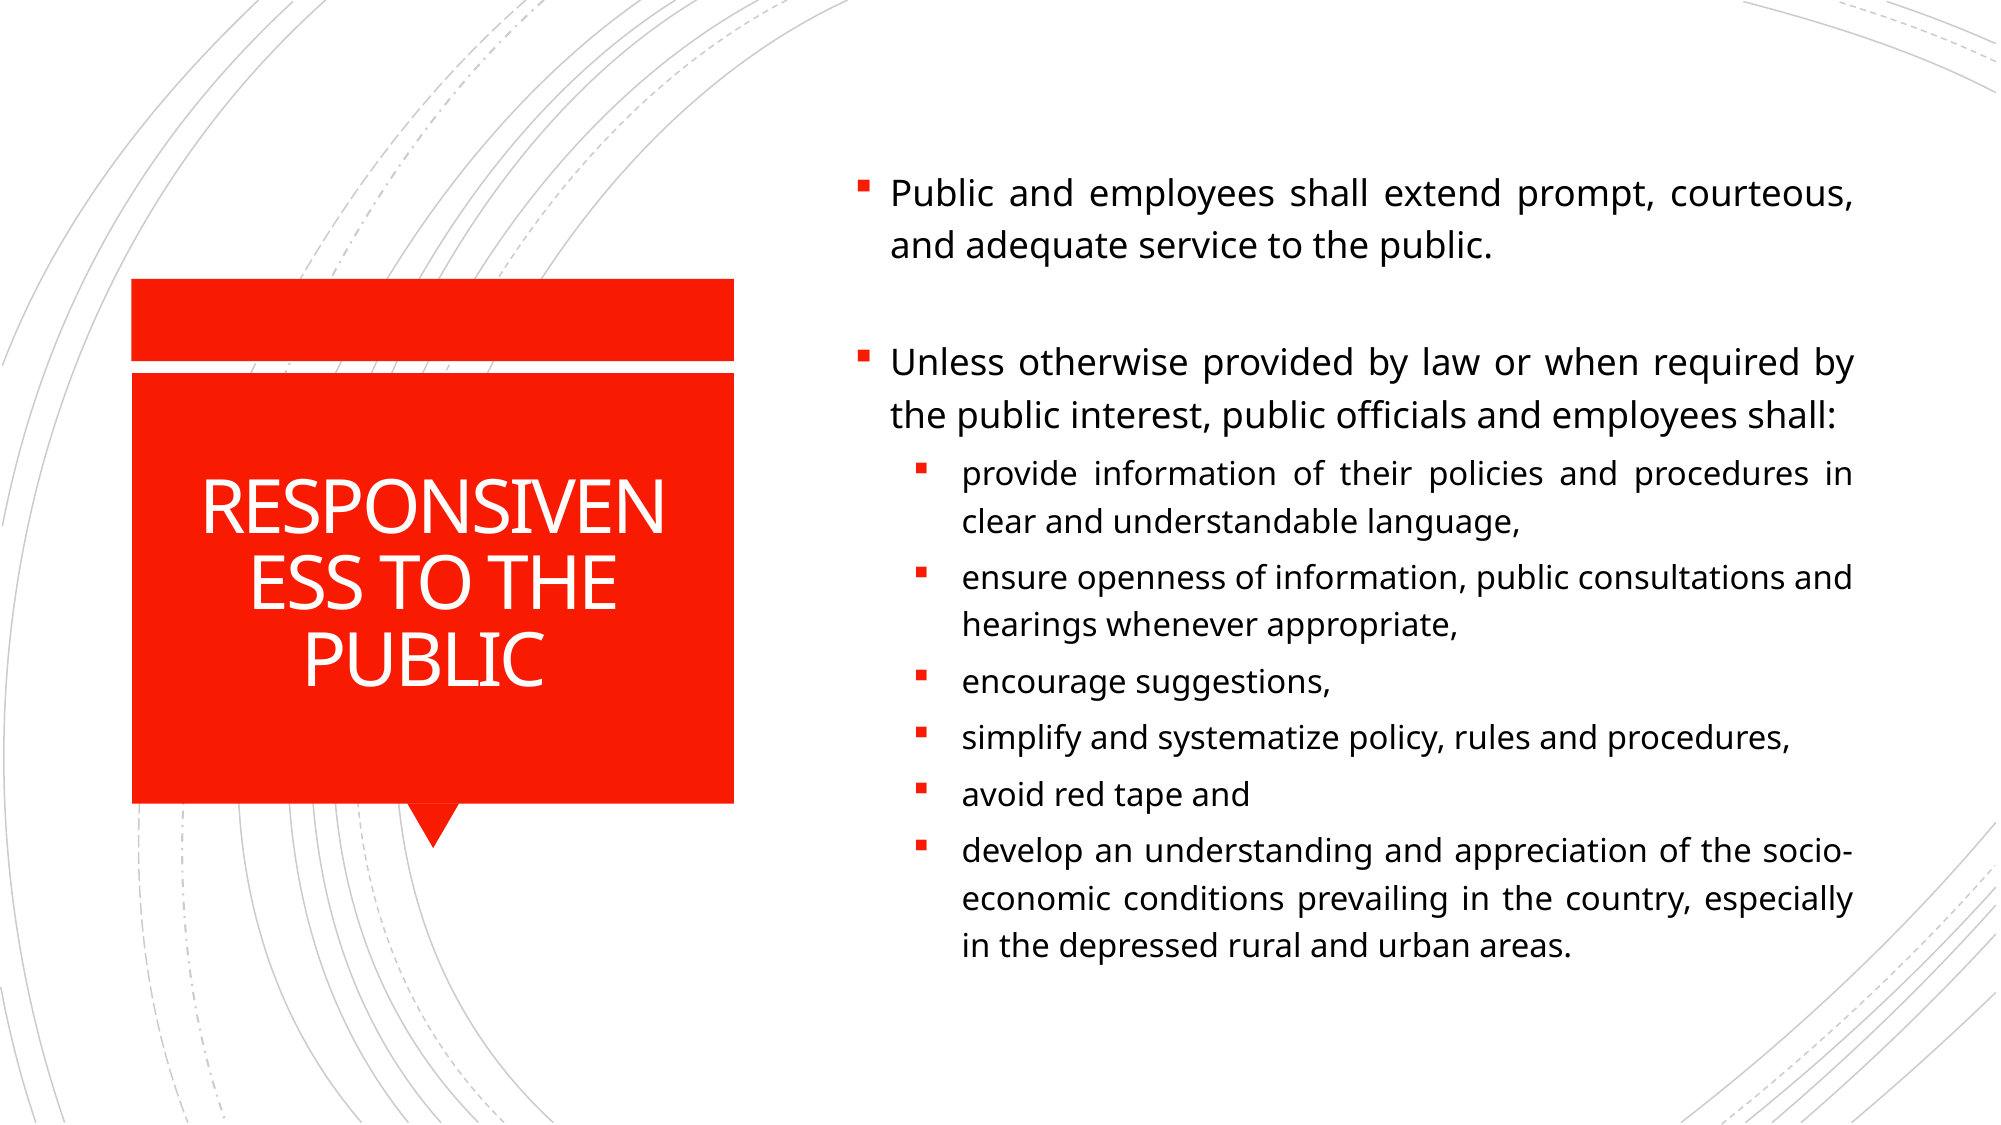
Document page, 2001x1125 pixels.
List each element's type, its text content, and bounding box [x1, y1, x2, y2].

list Public and employees shall extend prompt, courteous, and adequate service to the public. Unless otherwise provided by law or when required by the public interest, public officials and employees shall: provide information of their policies and procedures in clear and understandable language, ensure openness of information, public consultations and hearings whenever appropriate, encourage suggestions, simplify and systematize policy, rules and procedures, avoid red tape and develop an understanding and appreciation of the socio-economic conditions prevailing in the country, especially in the depressed rural and urban areas. [839, 131, 1871, 993]
title RESPONSIVENESS TO THE PUBLIC [145, 385, 720, 789]
